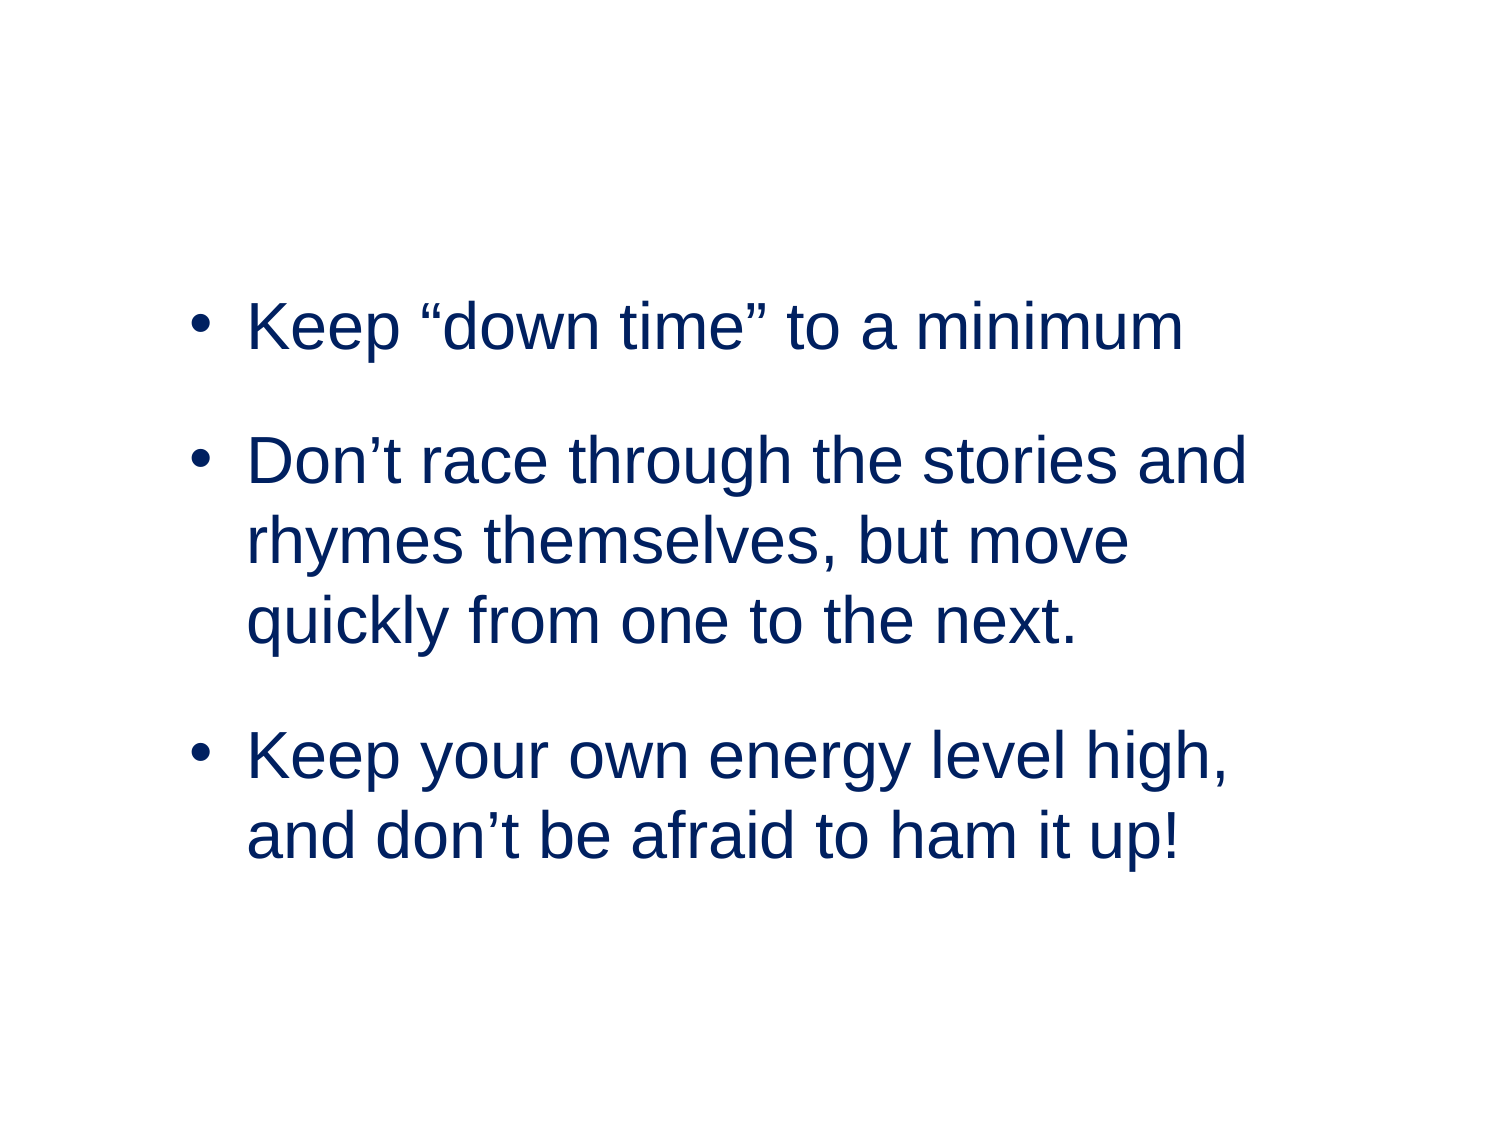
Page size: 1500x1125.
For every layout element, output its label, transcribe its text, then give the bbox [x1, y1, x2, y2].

list Keep “down time” to a minimum Don’t race through the stories and rhymes themselves, but move quickly from one to the next. Keep your own energy level high, and don’t be afraid to ham it up! [174, 275, 1313, 913]
